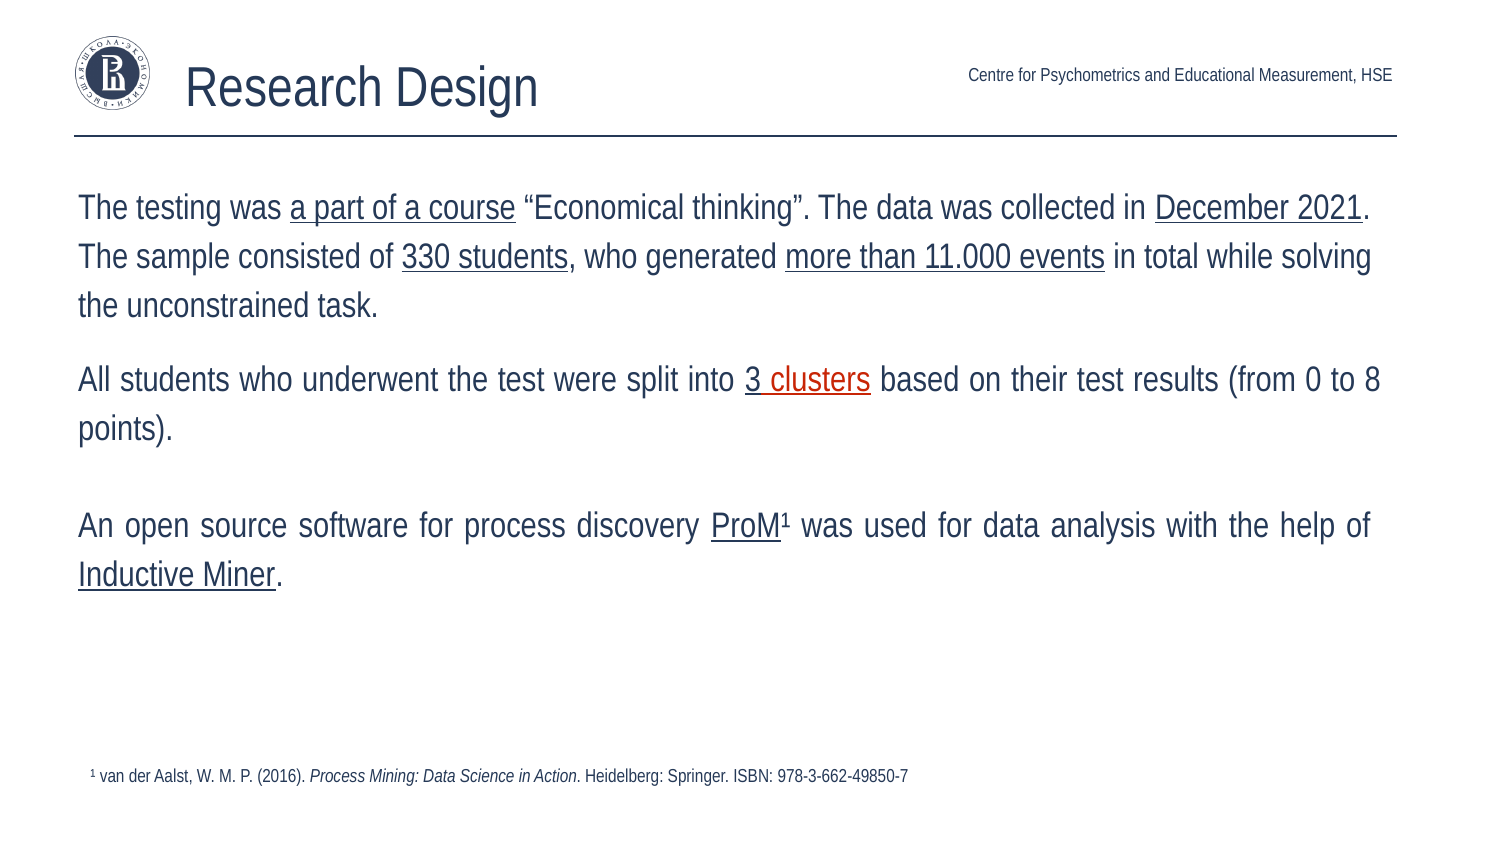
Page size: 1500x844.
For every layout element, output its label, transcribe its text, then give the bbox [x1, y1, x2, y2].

text_box Research Design [181, 36, 1025, 116]
text_box Centre for Psychometrics and Educational Measurement, HSE [697, 58, 1397, 90]
text_box ¹ van der Aalst, W. M. P. (2016). Process Mining: Data Science in Action. Heidelberg: Springer. ISBN: 978-3-662-49850-7 [75, 747, 1342, 800]
text_box The testing was a part of a course “Economical thinking”. The data was collected in December 2021. The sample consisted of 330 students, who generated more than 11.000 events in total while solving the unconstrained task. All students who underwent the test were split into 3 clusters based on their test results (from 0 to 8 points). An open source software for process discovery ProM¹ was used for data analysis with the help of Inductive Miner. [63, 162, 1397, 658]
picture [75, 35, 150, 111]
